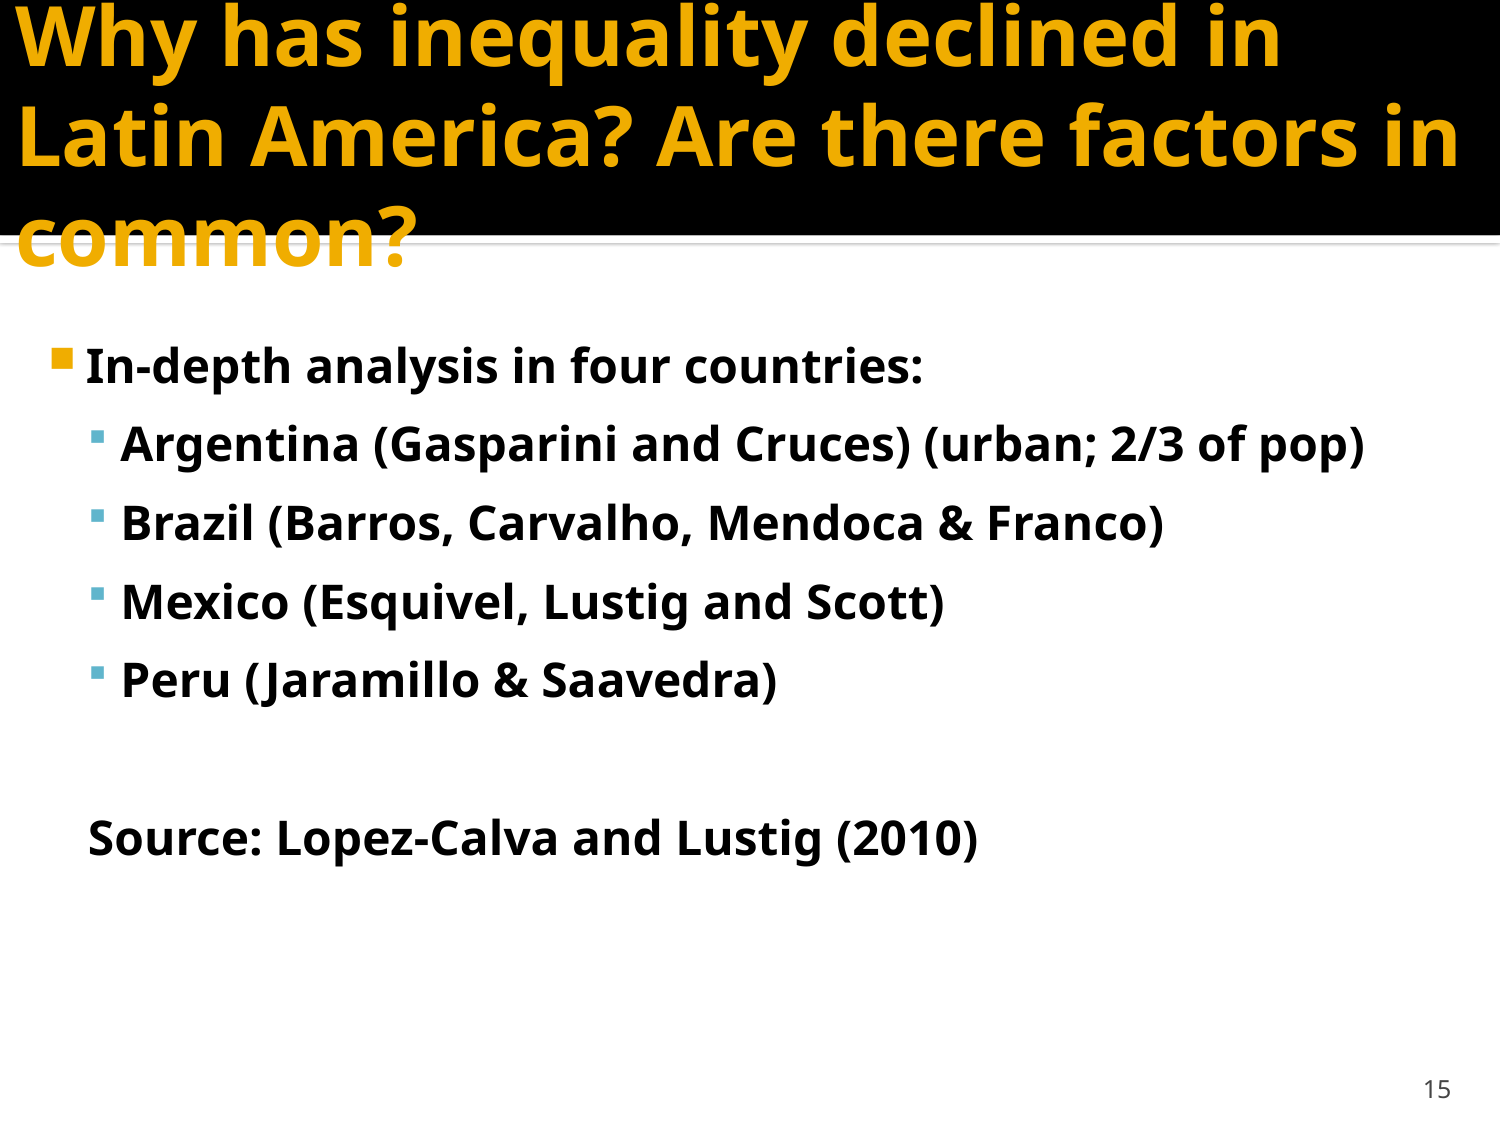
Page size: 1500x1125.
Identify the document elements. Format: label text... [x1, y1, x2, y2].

list In-depth analysis in four countries: Argentina (Gasparini and Cruces) (urban; 2/3 of pop) Brazil (Barros, Carvalho, Mendoca & Franco) Mexico (Esquivel, Lustig and Scott) Peru (Jaramillo & Saavedra) Source: Lopez-Calva and Lustig (2010) [24, 262, 1463, 1125]
title Why has inequality declined in Latin America? Are there factors in common? [0, 0, 1500, 268]
slide_number 15 [1345, 1062, 1467, 1108]
